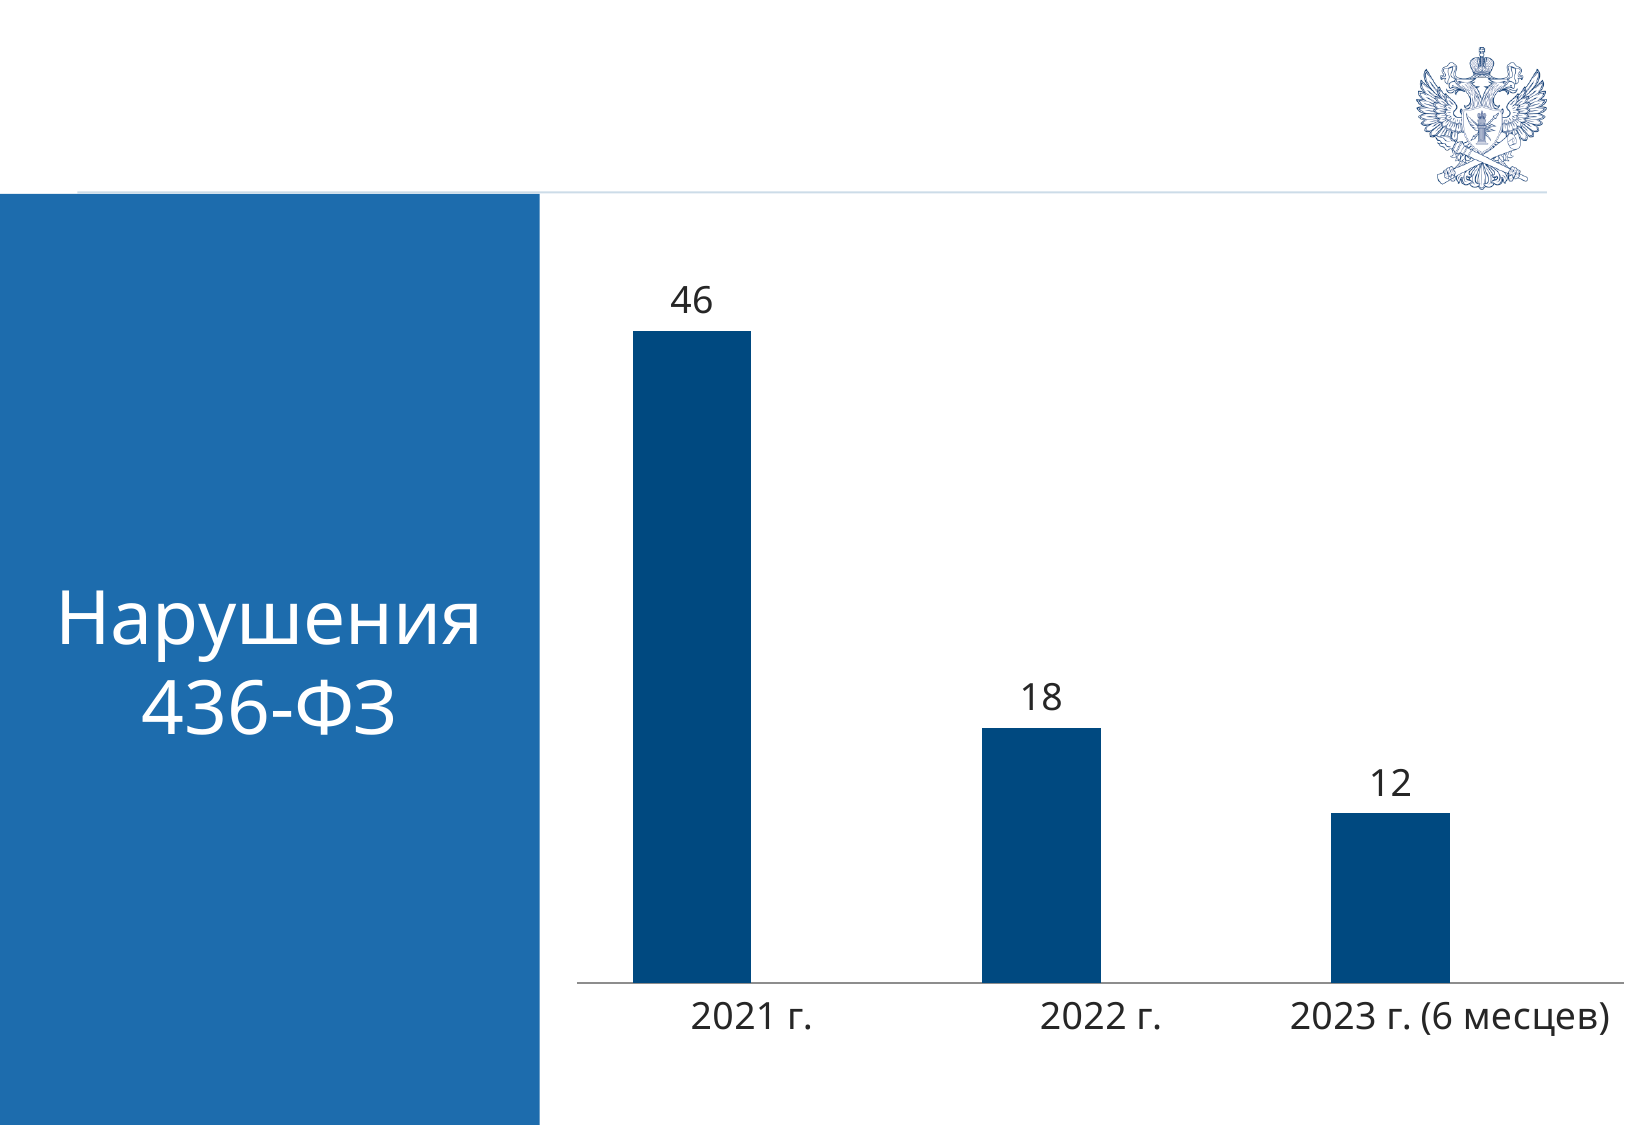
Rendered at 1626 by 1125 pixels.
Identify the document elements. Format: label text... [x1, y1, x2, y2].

picture [1416, 47, 1547, 177]
chart [539, 177, 1625, 1067]
text_box Нарушения 436-ФЗ [0, 193, 541, 1125]
